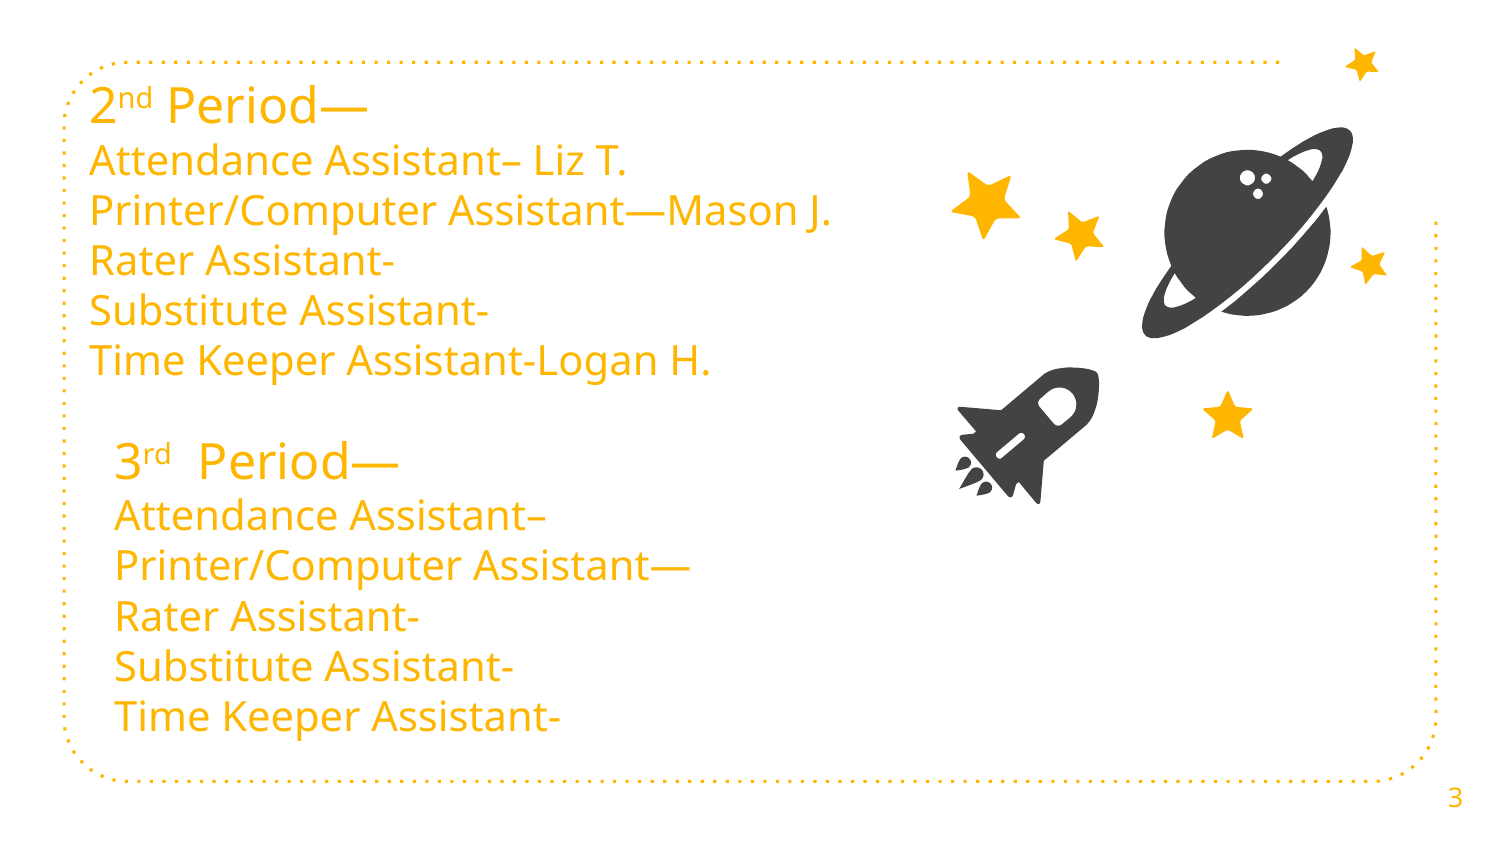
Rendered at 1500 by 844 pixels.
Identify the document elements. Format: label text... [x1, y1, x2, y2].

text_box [955, 363, 1096, 504]
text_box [1141, 127, 1354, 339]
text_box [1054, 211, 1104, 261]
text_box 3rd Period— Attendance Assistant– Printer/Computer Assistant— Rater Assistant- Substitute Assistant- Time Keeper Assistant- [99, 421, 1002, 755]
text_box [1345, 48, 1379, 82]
text_box [1358, 247, 1387, 285]
text_box [1203, 391, 1253, 439]
slide_number 3 [1411, 753, 1500, 844]
title 2nd Period— Attendance Assistant– Liz T. Printer/Computer Assistant—Mason J. Rater Assistant- Substitute Assistant- Time Keeper Assistant-Logan H. [74, 65, 977, 399]
text_box [951, 172, 1020, 240]
